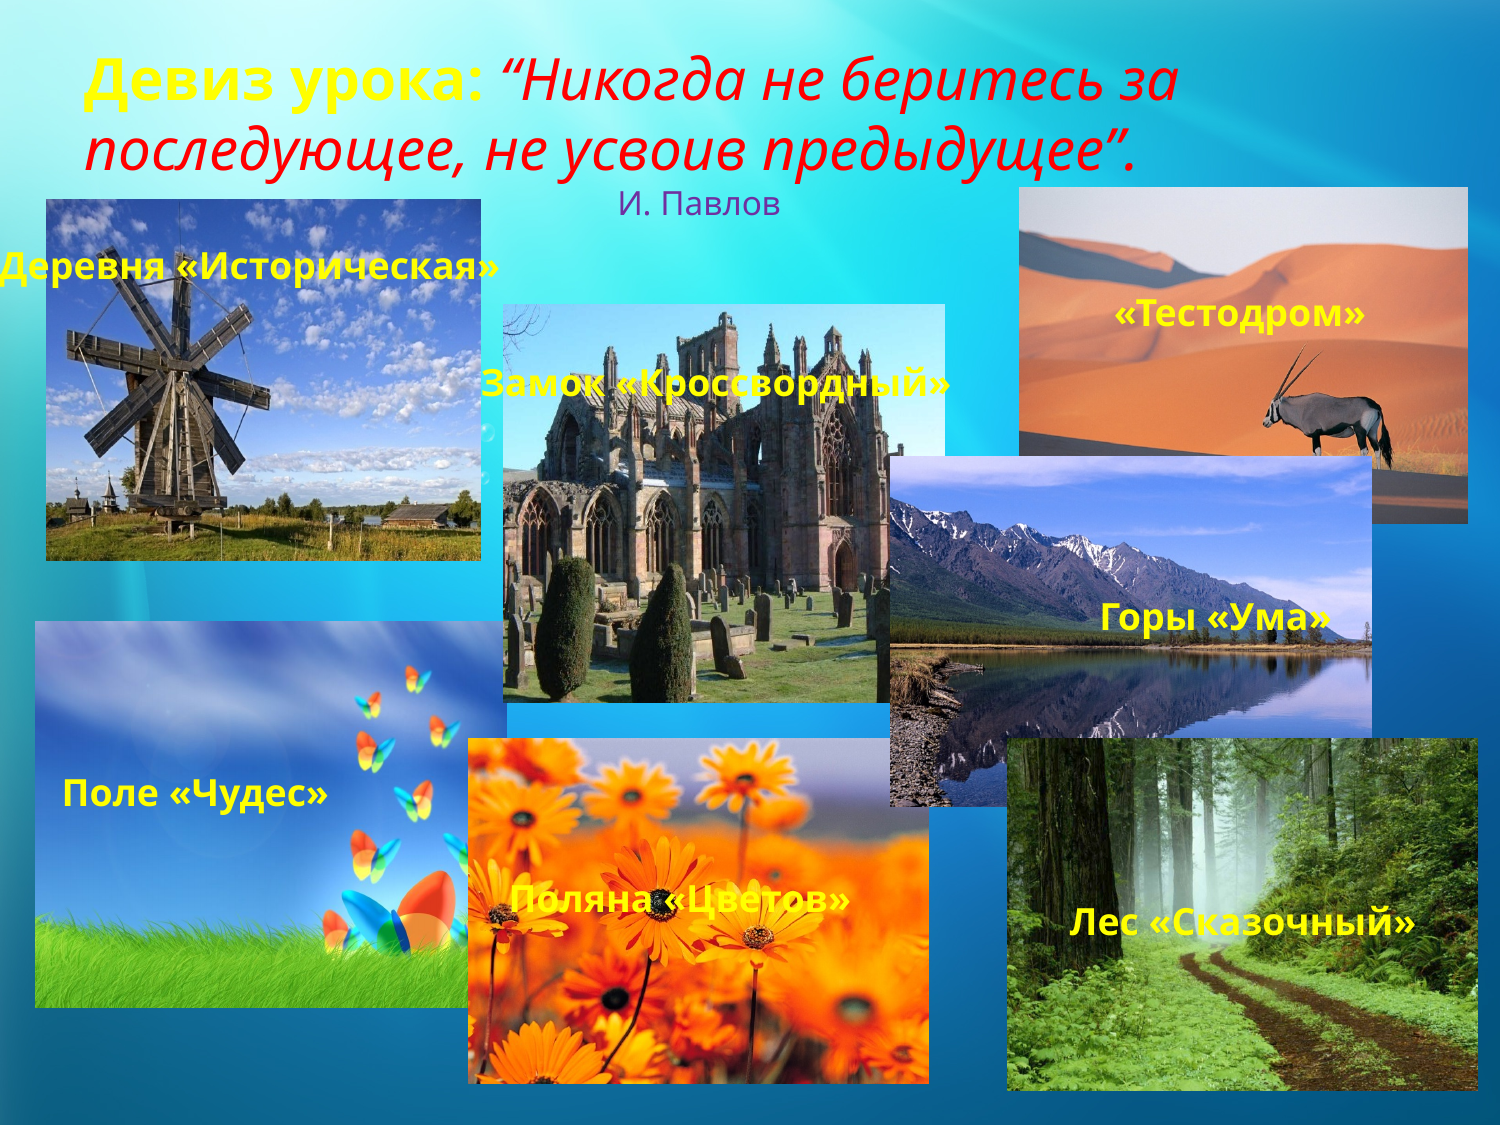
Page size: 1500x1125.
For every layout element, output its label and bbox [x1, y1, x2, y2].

list [0, 0, 1500, 1125]
picture [34, 187, 1478, 1091]
picture [46, 198, 481, 561]
